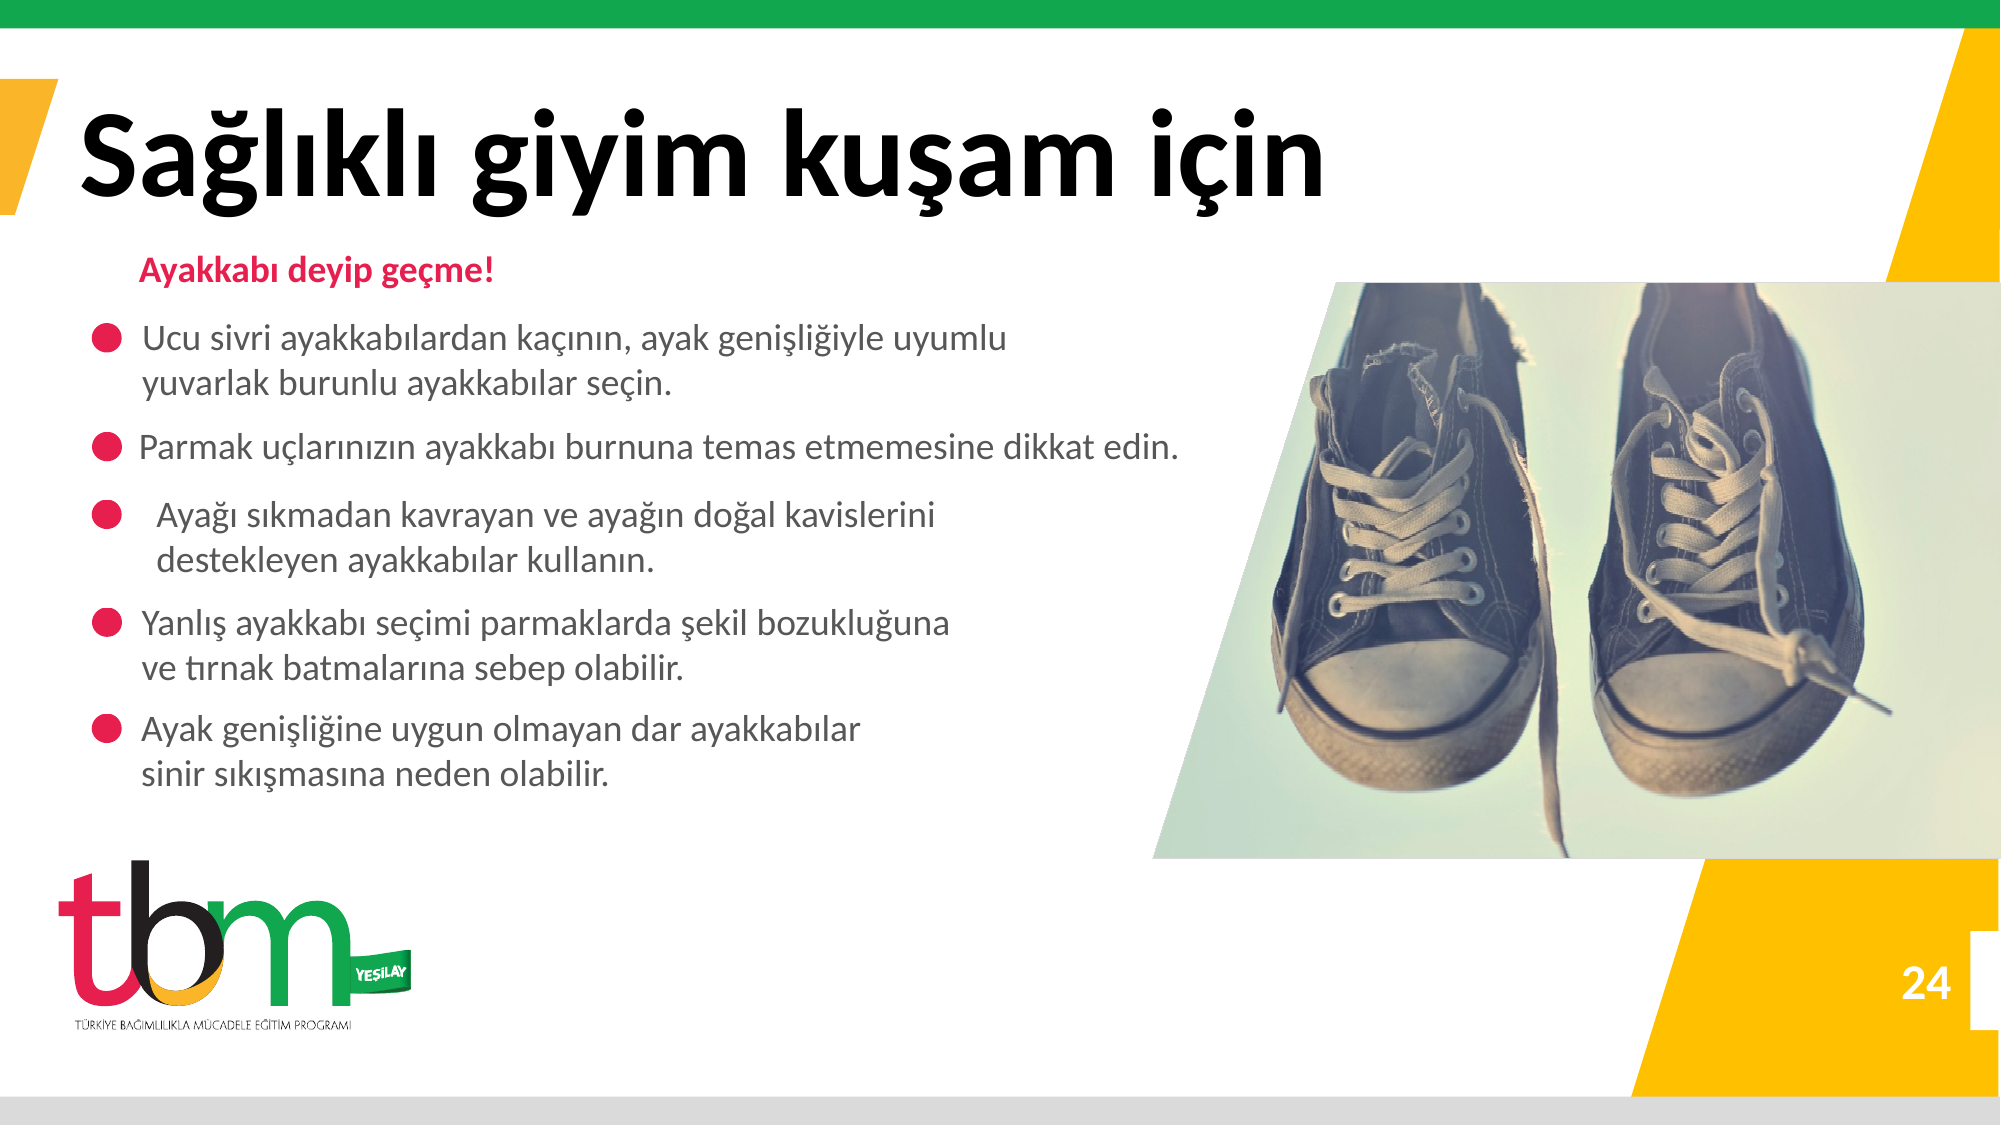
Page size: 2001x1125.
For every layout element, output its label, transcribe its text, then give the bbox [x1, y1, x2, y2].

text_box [91, 414, 1197, 475]
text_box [90, 305, 1029, 412]
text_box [90, 482, 971, 589]
text_box Sağlıklı giyim kuşam için [64, 63, 1344, 229]
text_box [58, 860, 2000, 1031]
text_box Ayakkabı deyip geçme! [123, 237, 511, 298]
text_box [90, 696, 881, 803]
text_box [0, 1096, 2000, 1125]
text_box [0, 0, 2000, 29]
text_box [1630, 1031, 2000, 1096]
text_box [1884, 29, 2000, 282]
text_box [91, 590, 971, 697]
text_box [0, 78, 59, 215]
text_box [1152, 282, 2000, 859]
